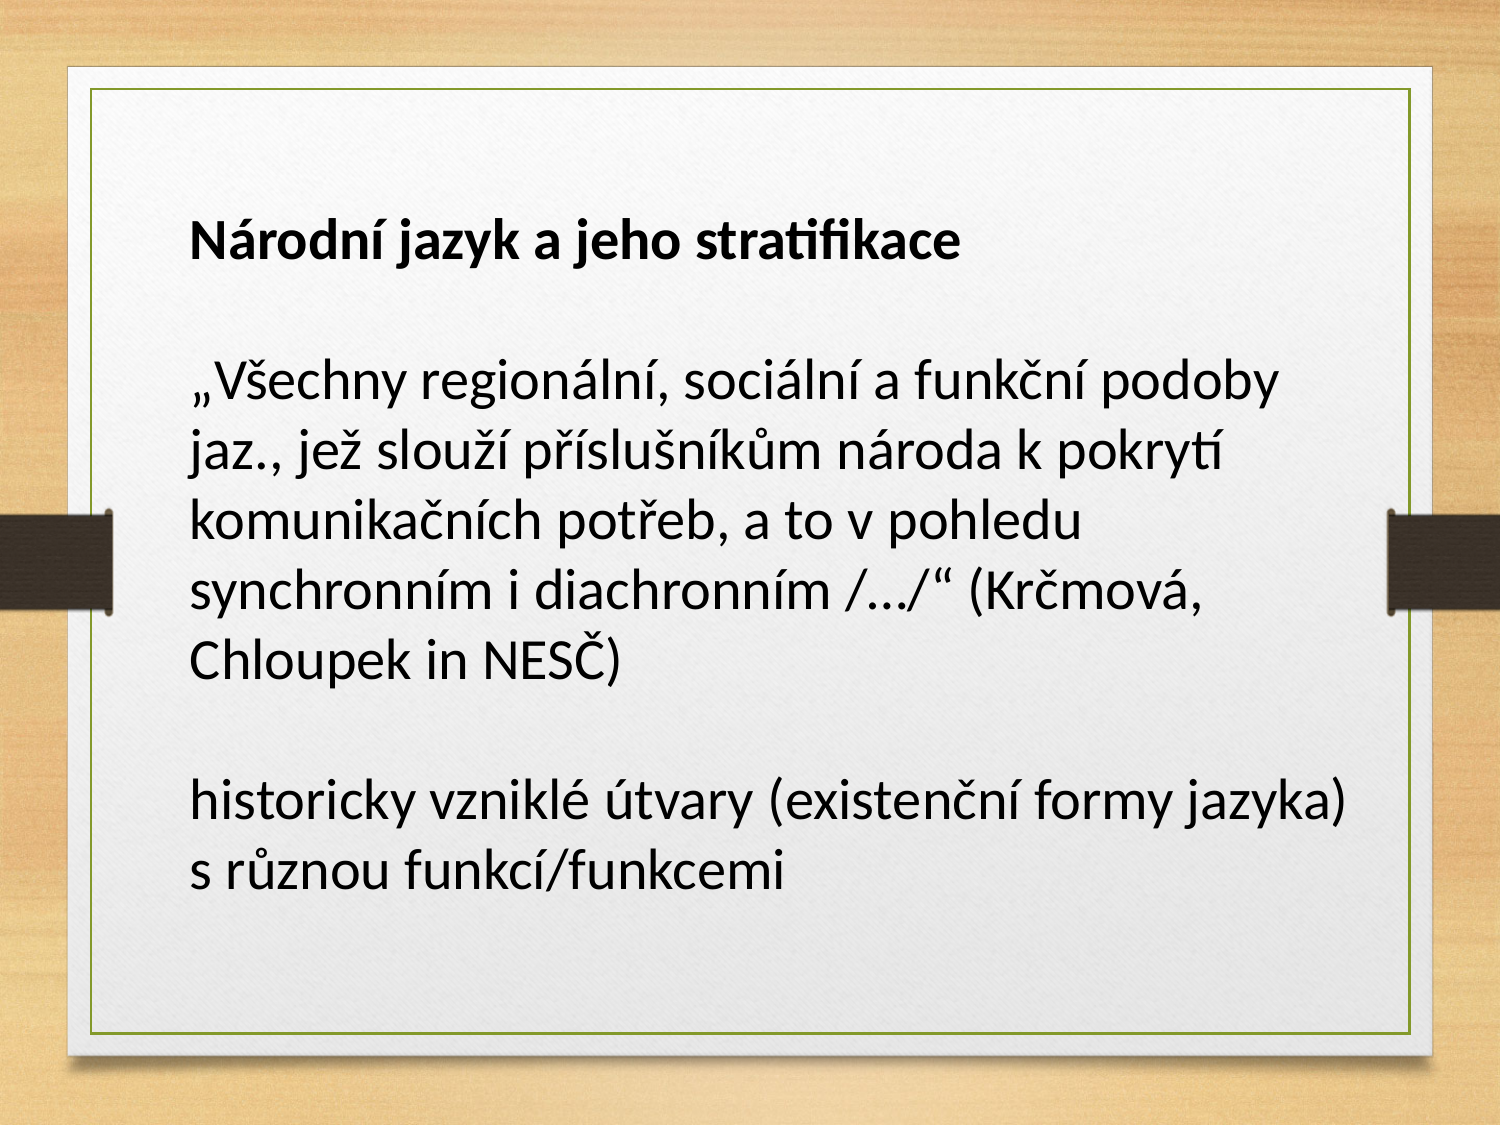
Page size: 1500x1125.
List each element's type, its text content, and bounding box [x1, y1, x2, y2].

picture [0, 0, 1500, 1125]
text_box Národní jazyk a jeho stratifikace „Všechny regionální, sociální a funkční podoby jaz., jež slouží příslušníkům národa k pokrytí komunikačních potřeb, a to v pohledu synchronním i diachronním /…/“ (Krčmová, Chloupek in NESČ) historicky vzniklé útvary (existenční formy jazyka) s různou funkcí/funkcemi [100, 113, 1376, 1048]
